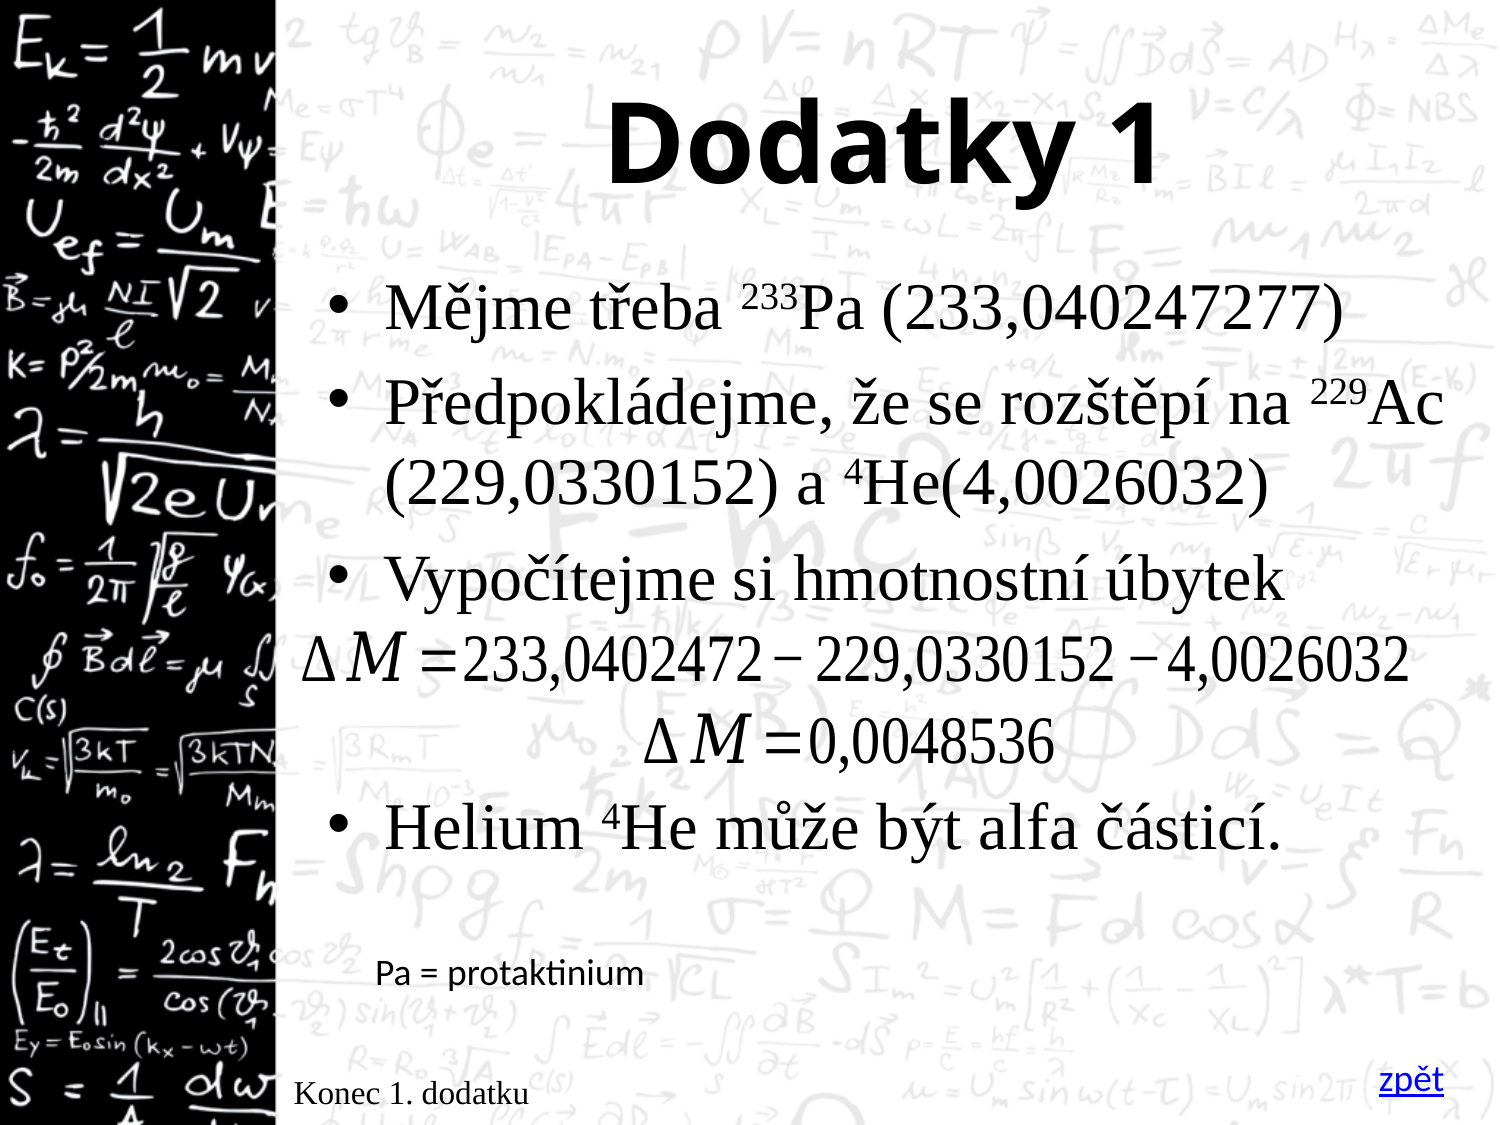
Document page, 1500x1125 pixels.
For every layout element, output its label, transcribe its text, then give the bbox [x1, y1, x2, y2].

text_box Vypočítejme si hmotnostní úbytek [312, 527, 1463, 622]
picture [0, 0, 1500, 1125]
text_box Helium 4He může být alfa částicí. [312, 775, 1463, 882]
text_box Předpokládejme, že se rozštěpí na 229Ac (229,0330152) a 4He(4,0026032) [312, 349, 1463, 527]
text_box Mějme třeba 233Pa (233,040247277) [312, 255, 1463, 349]
text_box zpět [1364, 1046, 1483, 1107]
text_box Pa = protaktinium [360, 940, 750, 1001]
title Dodatky 1 [312, 45, 1461, 233]
text_box Konec 1. dodatku [278, 1064, 545, 1119]
